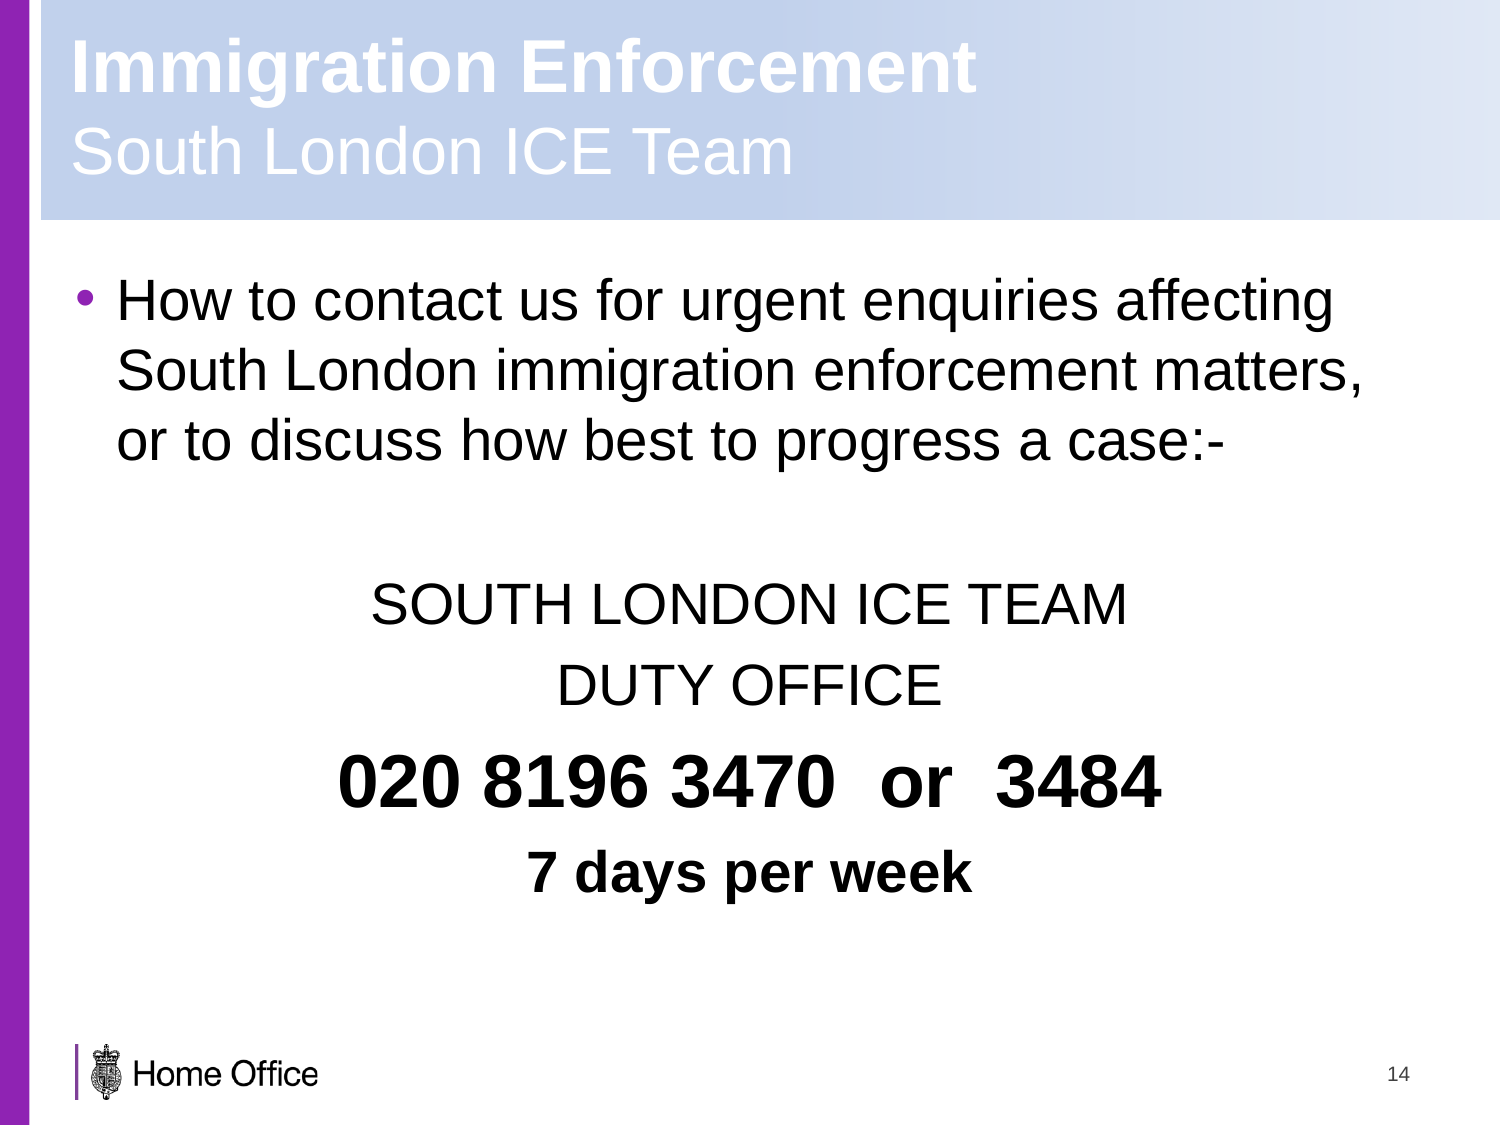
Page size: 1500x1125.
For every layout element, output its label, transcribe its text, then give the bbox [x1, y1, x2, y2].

slide_number 14 [1074, 1042, 1425, 1103]
picture [75, 1044, 318, 1100]
title Immigration Enforcement South London ICE Team [40, 0, 1500, 221]
list How to contact us for urgent enquiries affecting South London immigration enforcement matters, or to discuss how best to progress a case:- SOUTH LONDON ICE TEAM DUTY OFFICE 020 8196 3470 or 3484 7 days per week [74, 262, 1426, 1006]
